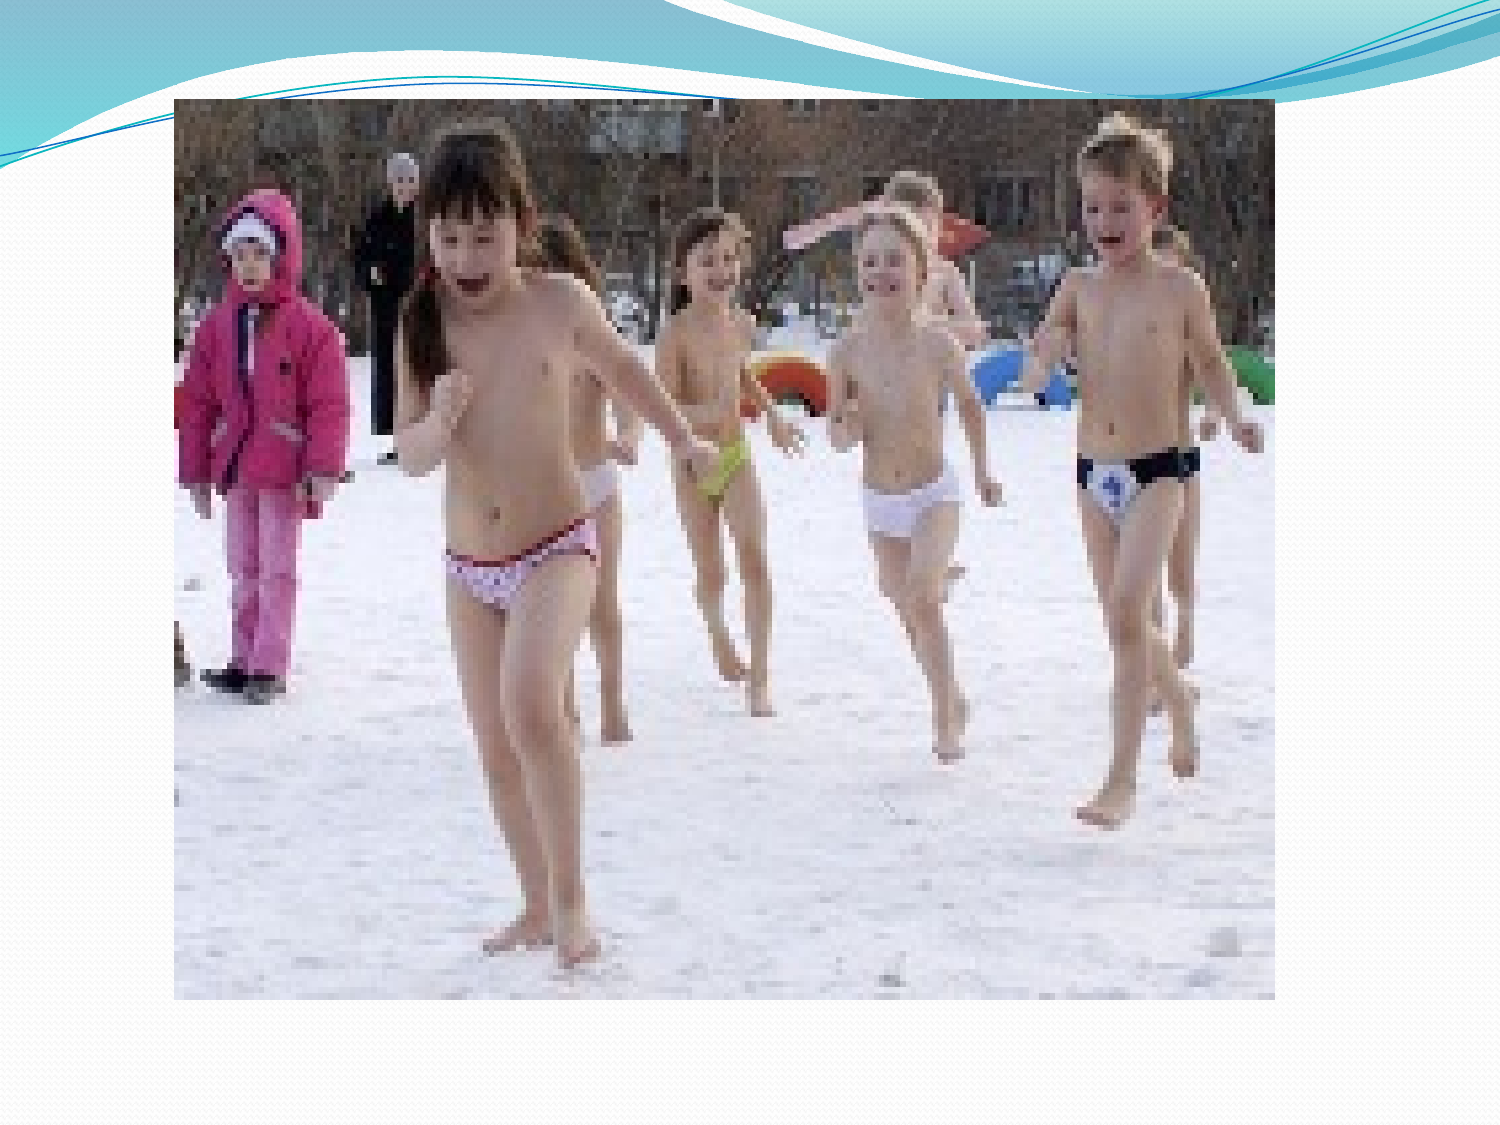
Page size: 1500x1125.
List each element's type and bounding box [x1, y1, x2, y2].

list [174, 99, 1276, 1001]
